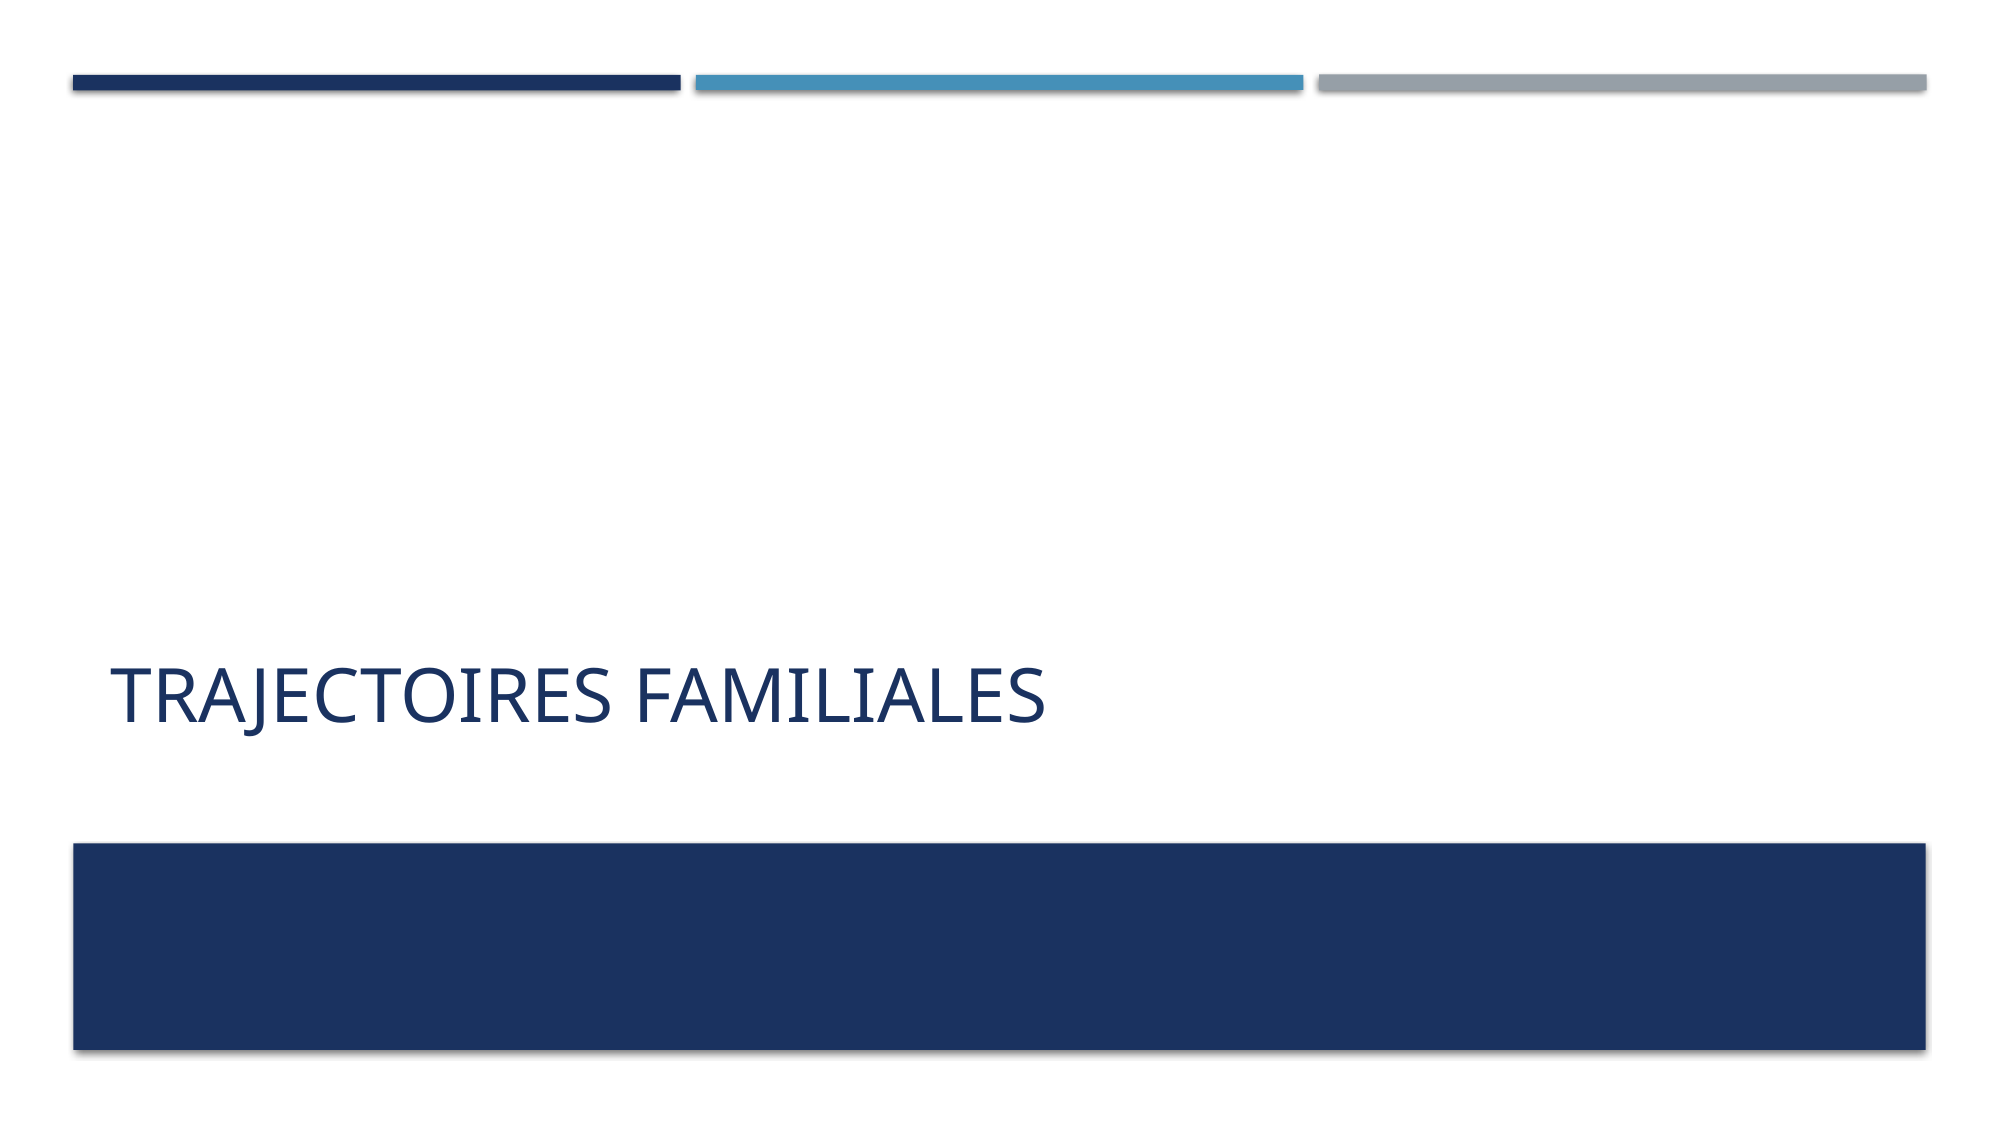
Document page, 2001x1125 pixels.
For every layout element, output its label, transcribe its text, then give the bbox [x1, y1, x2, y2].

title Trajectoires familiales [95, 499, 1905, 745]
